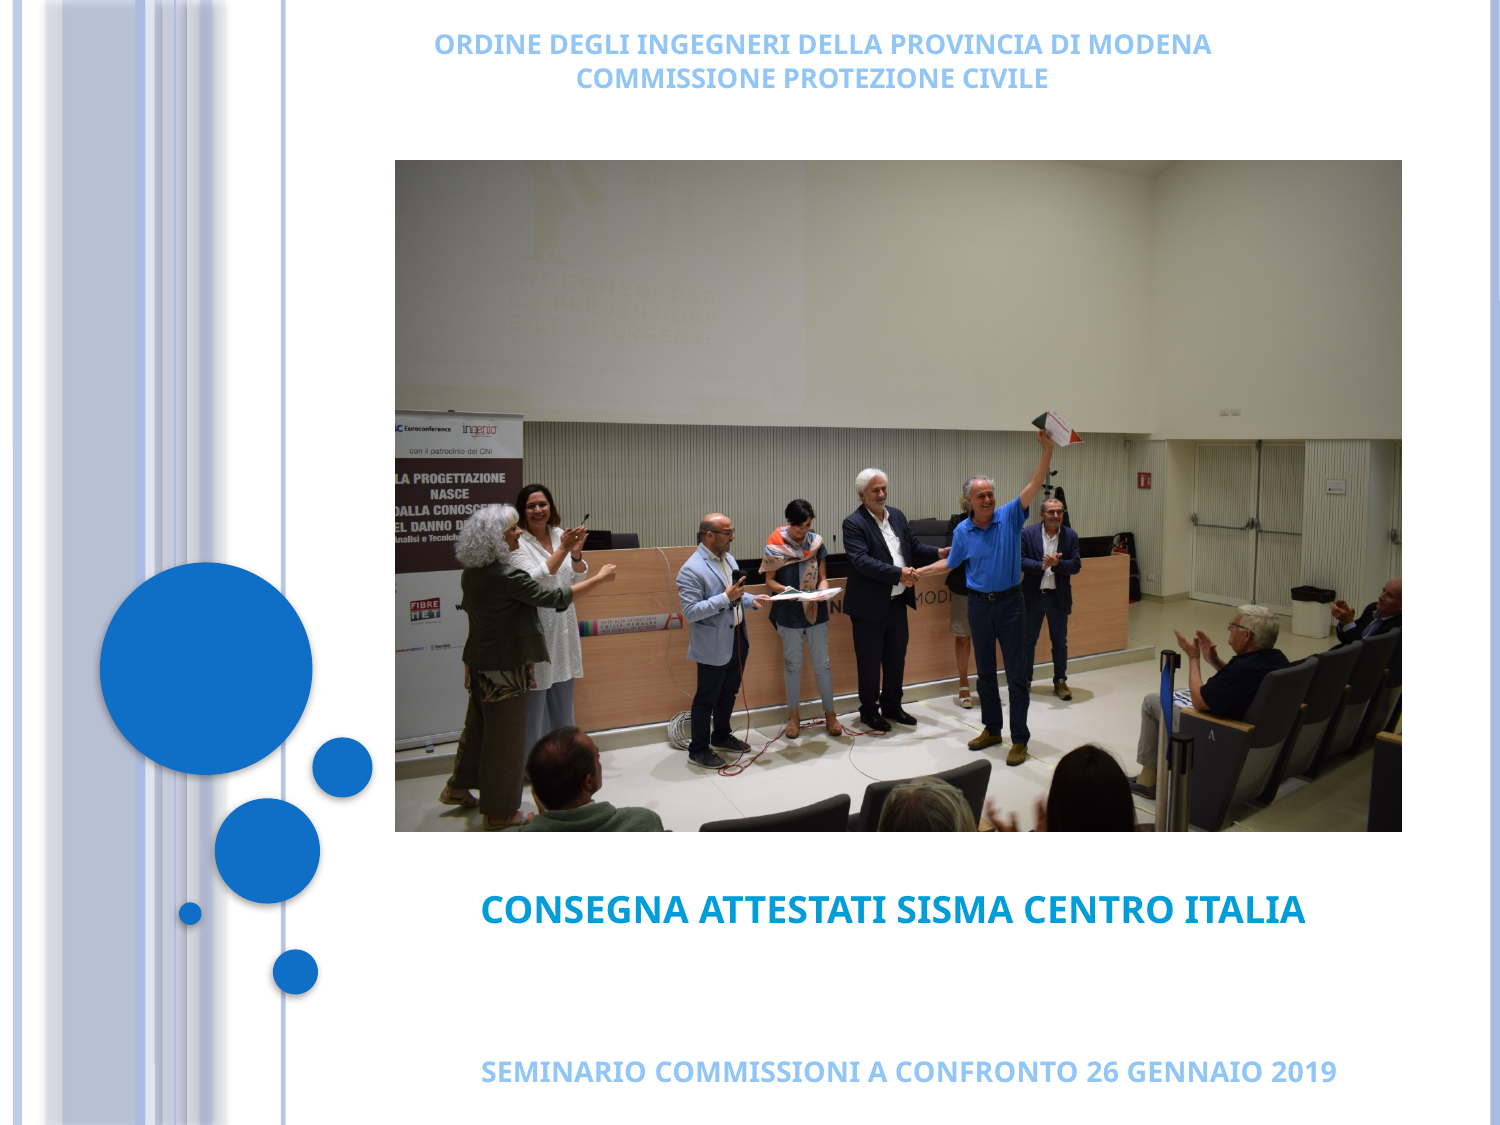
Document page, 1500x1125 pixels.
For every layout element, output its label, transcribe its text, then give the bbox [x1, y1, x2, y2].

picture [395, 160, 1402, 833]
title ORDINE DEGLI INGEGNERI DELLA PROVINCIA DI MODENA [419, 19, 1282, 68]
text_box COMMISSIONE PROTEZIONE CIVILE [561, 53, 1105, 102]
subtitle SEMINARIO COMMISSIONI A CONFRONTO 26 GENNAIO 2019 [466, 1046, 1362, 1105]
text_box CONSEGNA ATTESTATI SISMA CENTRO ITALIA [454, 879, 1333, 962]
